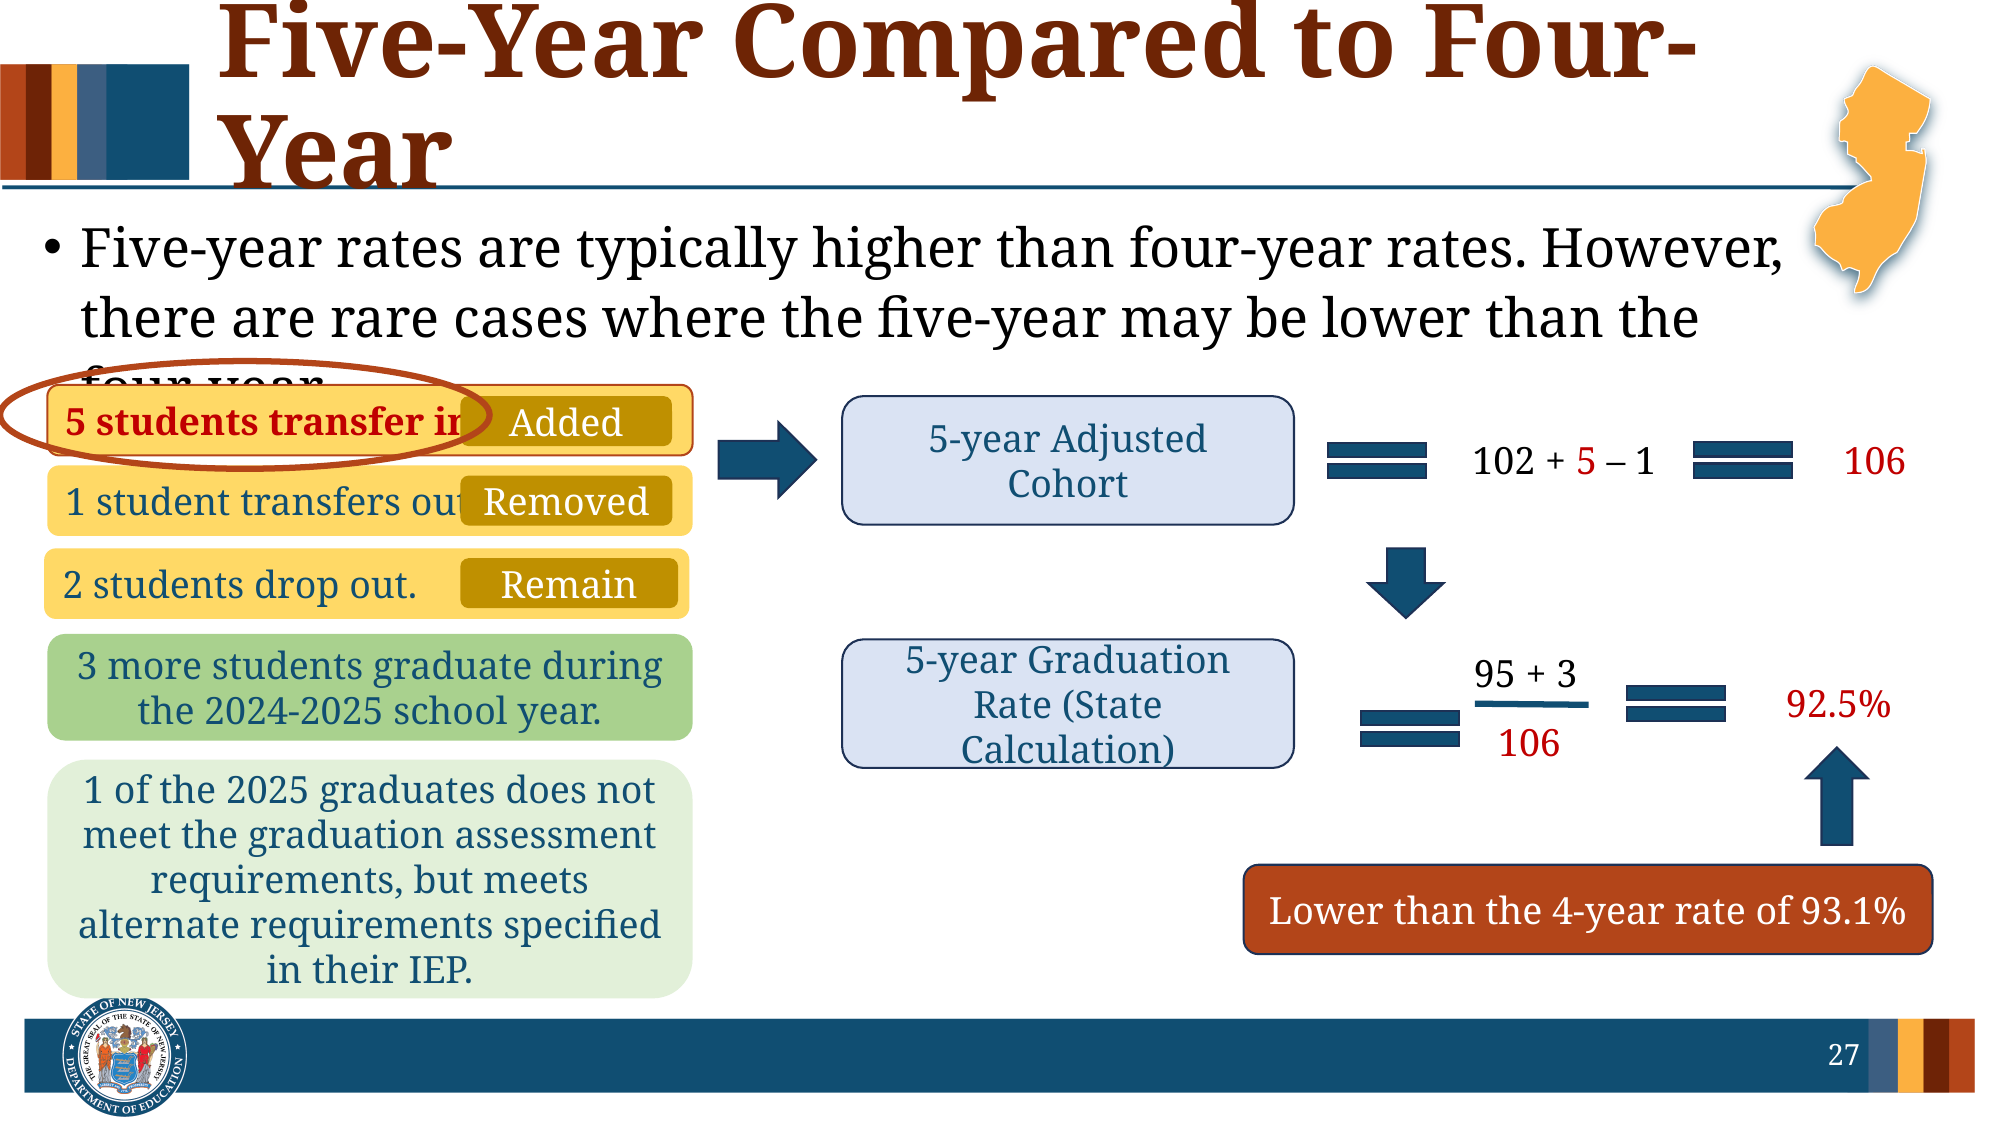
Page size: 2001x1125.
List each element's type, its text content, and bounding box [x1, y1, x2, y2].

text_box 1 student transfers out. [46, 464, 694, 538]
text_box [1360, 710, 1460, 726]
text_box 102 + 5 – 1 [1457, 430, 1672, 490]
text_box Remain [459, 557, 680, 610]
text_box 5-year Graduation Rate (State Calculation) [841, 638, 1296, 769]
text_box [1626, 706, 1726, 722]
text_box Added [460, 395, 674, 448]
text_box [717, 419, 818, 500]
text_box 92.5% [1771, 672, 1907, 733]
text_box [1803, 746, 1871, 846]
text_box [1693, 441, 1793, 458]
list Five-year rates are typically higher than four-year rates. However, there are rare cases where the five-year may be lower than the four-year. [28, 200, 1972, 989]
text_box [1693, 462, 1793, 479]
text_box Removed [459, 474, 674, 527]
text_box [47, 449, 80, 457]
text_box [1365, 547, 1447, 620]
slide_number 27 [1425, 1026, 1876, 1087]
title Five-Year Compared to Four-Year [202, 38, 1860, 162]
text_box [1360, 731, 1460, 747]
text_box [0, 360, 491, 470]
text_box 95 + 3 [1459, 643, 1593, 703]
text_box 1 of the 2025 graduates does not meet the graduation assessment requirements, but meets alternate requirements specified in their IEP. [46, 758, 694, 1000]
text_box 106 [1828, 429, 1922, 490]
text_box 2 students drop out. [43, 547, 691, 620]
text_box [1327, 442, 1427, 458]
picture [24, 992, 1975, 1119]
text_box 106 [1483, 711, 1576, 771]
text_box 5-year Adjusted Cohort [841, 395, 1296, 526]
text_box 3 more students graduate during the 2024-2025 school year. [46, 632, 694, 742]
text_box 5 students transfer in. [409, 383, 694, 457]
picture [0, 50, 1951, 319]
text_box [1626, 685, 1726, 701]
text_box Lower than the 4-year rate of 93.1% [1242, 863, 1934, 956]
text_box [1327, 463, 1427, 479]
